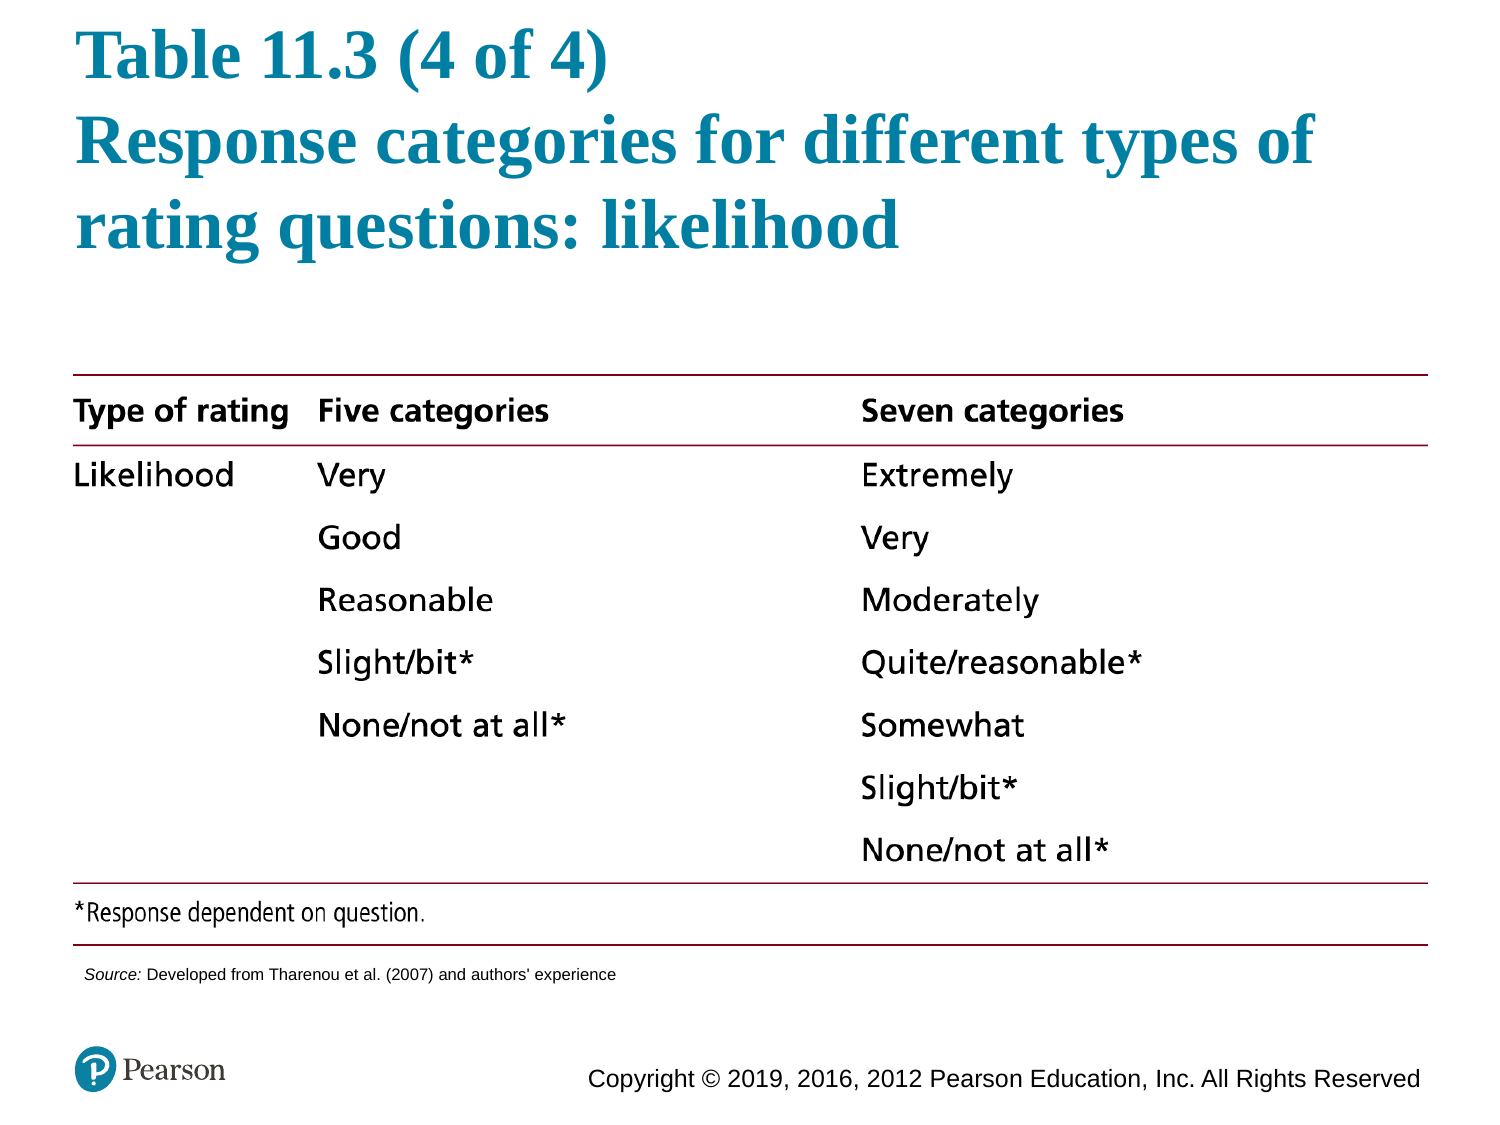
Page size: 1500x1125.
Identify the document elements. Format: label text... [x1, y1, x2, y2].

text_box Source: Developed from Tharenou et al. (2007) and authors' experience [69, 958, 632, 992]
picture [67, 368, 1433, 951]
title Table 11.3 (4 of 4) Response categories for different types of rating questions: likelihood [75, 82, 1425, 263]
